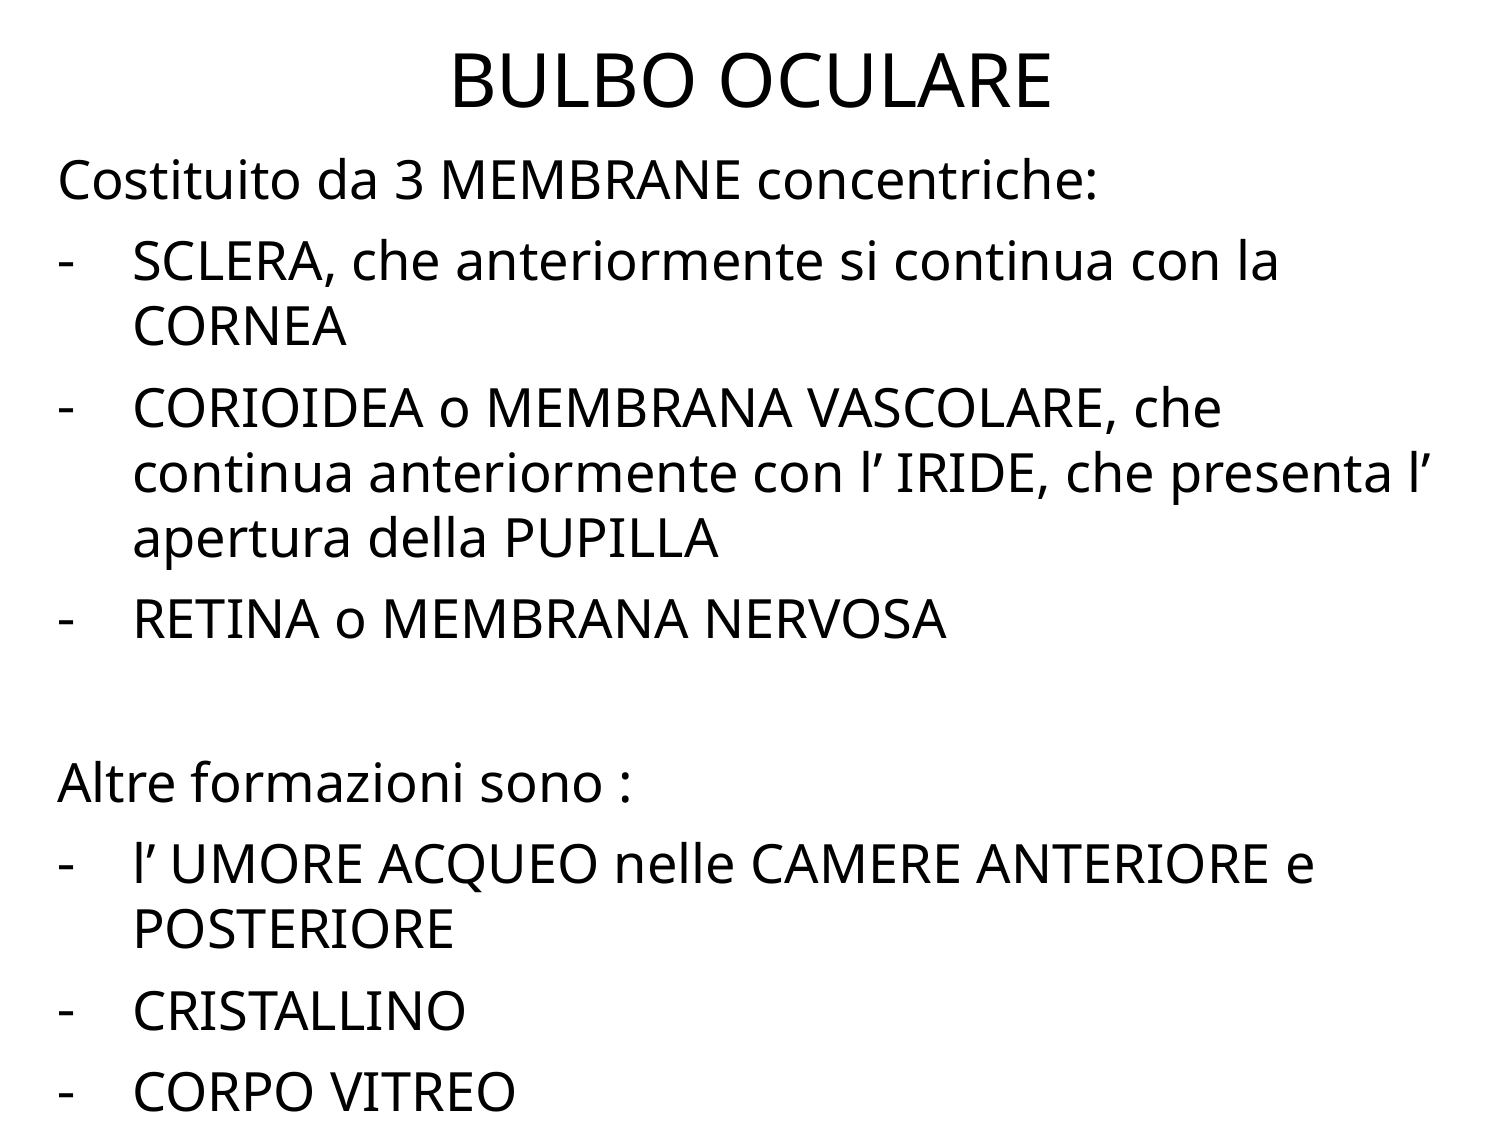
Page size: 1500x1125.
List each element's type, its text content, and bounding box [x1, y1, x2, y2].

title BULBO OCULARE [76, 0, 1426, 137]
list Costituito da 3 MEMBRANE concentriche: SCLERA, che anteriormente si continua con la CORNEA CORIOIDEA o MEMBRANA VASCOLARE, che continua anteriormente con l’ IRIDE, che presenta l’ apertura della PUPILLA RETINA o MEMBRANA NERVOSA Altre formazioni sono : l’ UMORE ACQUEO nelle CAMERE ANTERIORE e POSTERIORE CRISTALLINO CORPO VITREO [42, 137, 1460, 1084]
